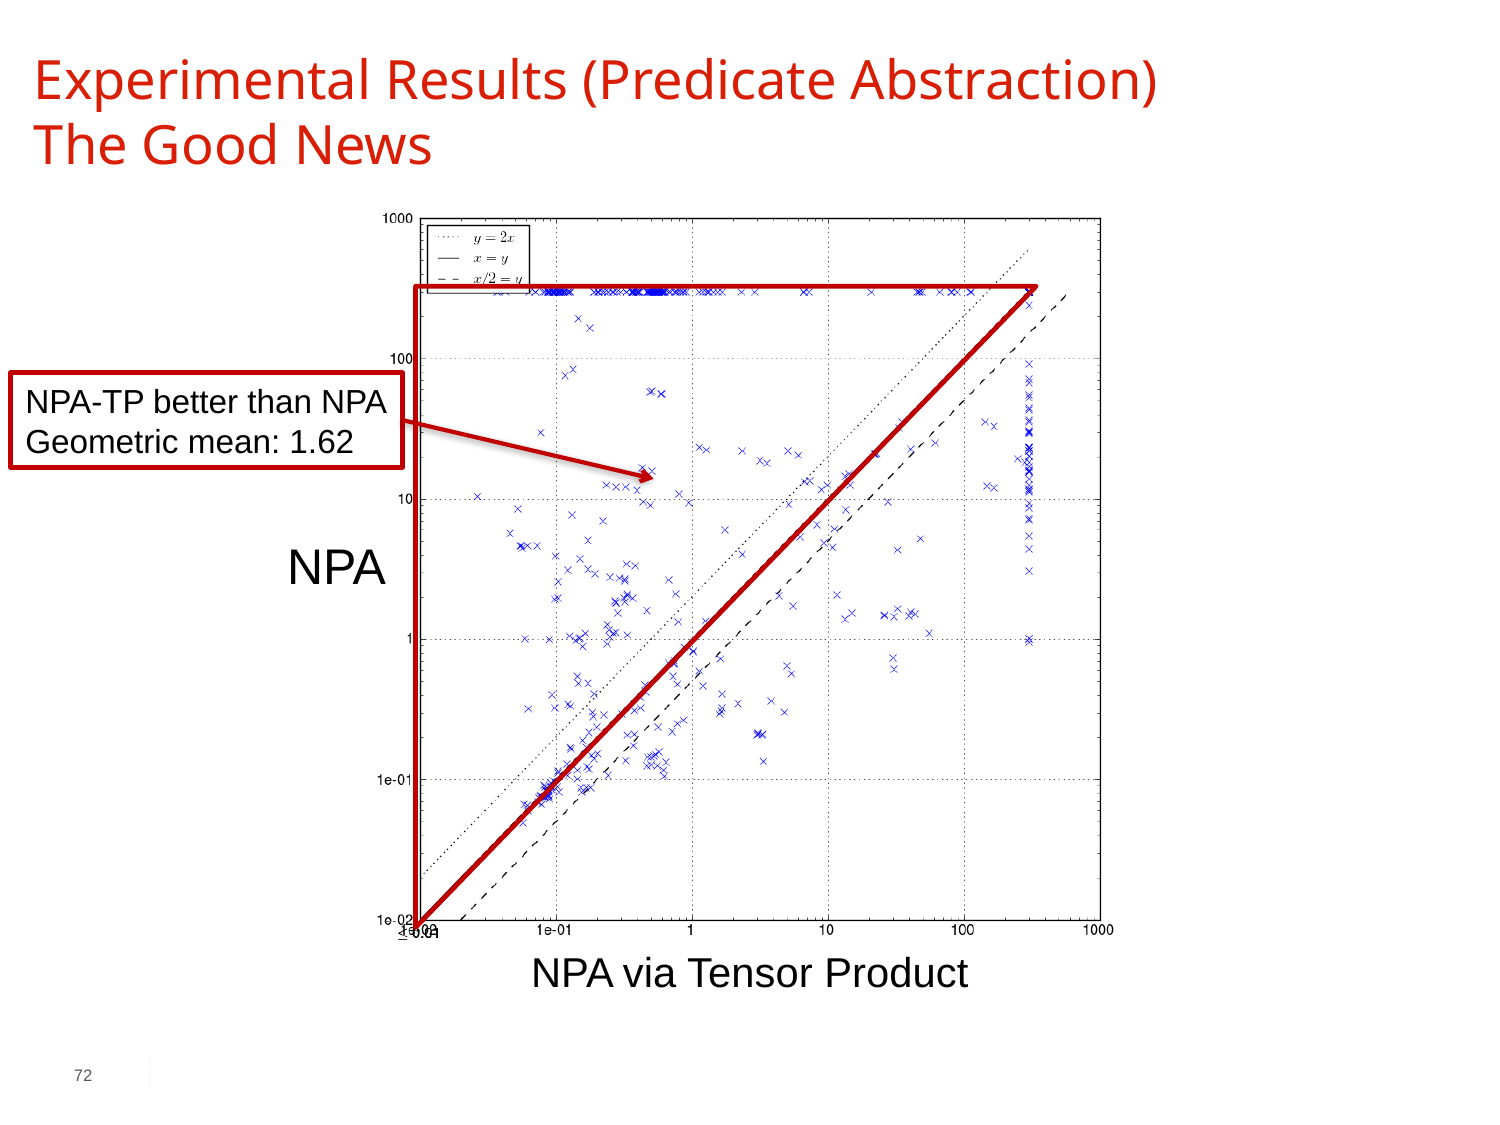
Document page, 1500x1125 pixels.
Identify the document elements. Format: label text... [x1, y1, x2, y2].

title Experimental Results (Predicate Abstraction) The Good News [19, 37, 1481, 175]
text_box NPA [272, 527, 305, 602]
picture [310, 130, 1187, 1007]
slide_number 72 [49, 1049, 101, 1101]
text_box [404, 420, 654, 480]
text_box NPA-TP better than NPA Geometric mean: 1.62 [10, 372, 305, 468]
